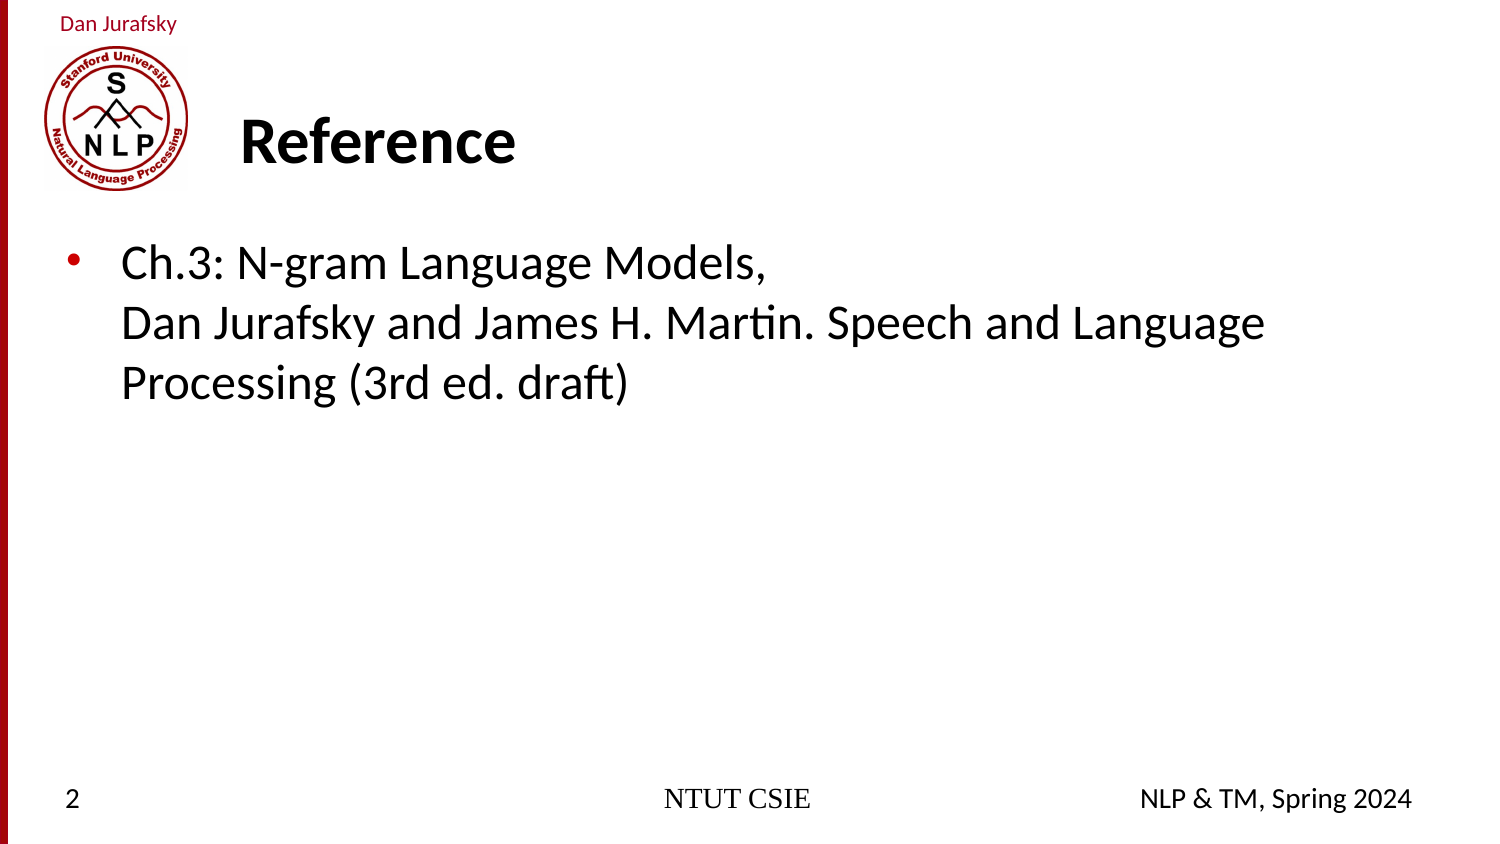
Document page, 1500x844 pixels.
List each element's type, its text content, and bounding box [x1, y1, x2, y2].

slide_number NLP & TM, Spring 2024 [1124, 771, 1451, 829]
slide_number 2 [49, 771, 376, 829]
title Reference [225, 62, 1450, 185]
footer NTUT CSIE [499, 771, 976, 829]
picture [44, 46, 188, 191]
list Ch.3: N-gram Language Models, Dan Jurafsky and James H. Martin. Speech and Language Processing (3rd ed. draft) [50, 221, 1450, 769]
